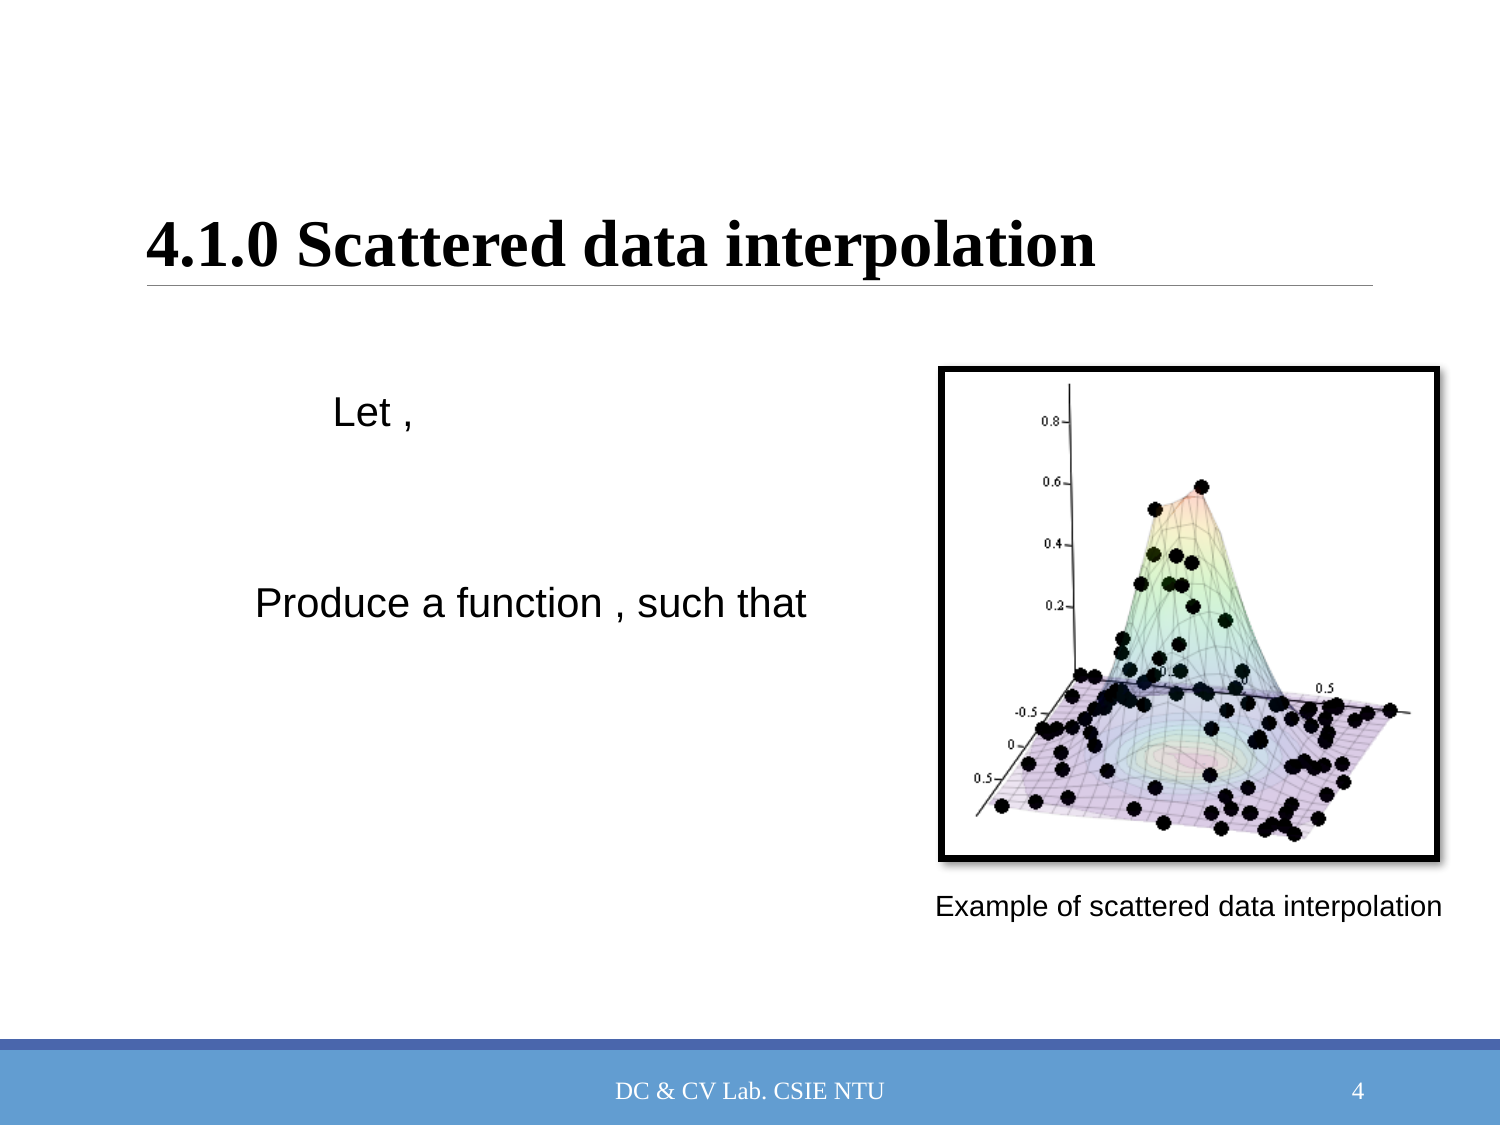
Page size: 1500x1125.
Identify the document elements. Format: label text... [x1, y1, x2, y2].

text_box Example of scattered data interpolation [920, 880, 1459, 931]
picture [944, 371, 1435, 856]
footer DC & CV Lab. CSIE NTU [453, 1059, 1047, 1120]
title 4.1.0 Scattered data interpolation [135, 47, 1373, 285]
slide_number 4 [1218, 1059, 1380, 1120]
